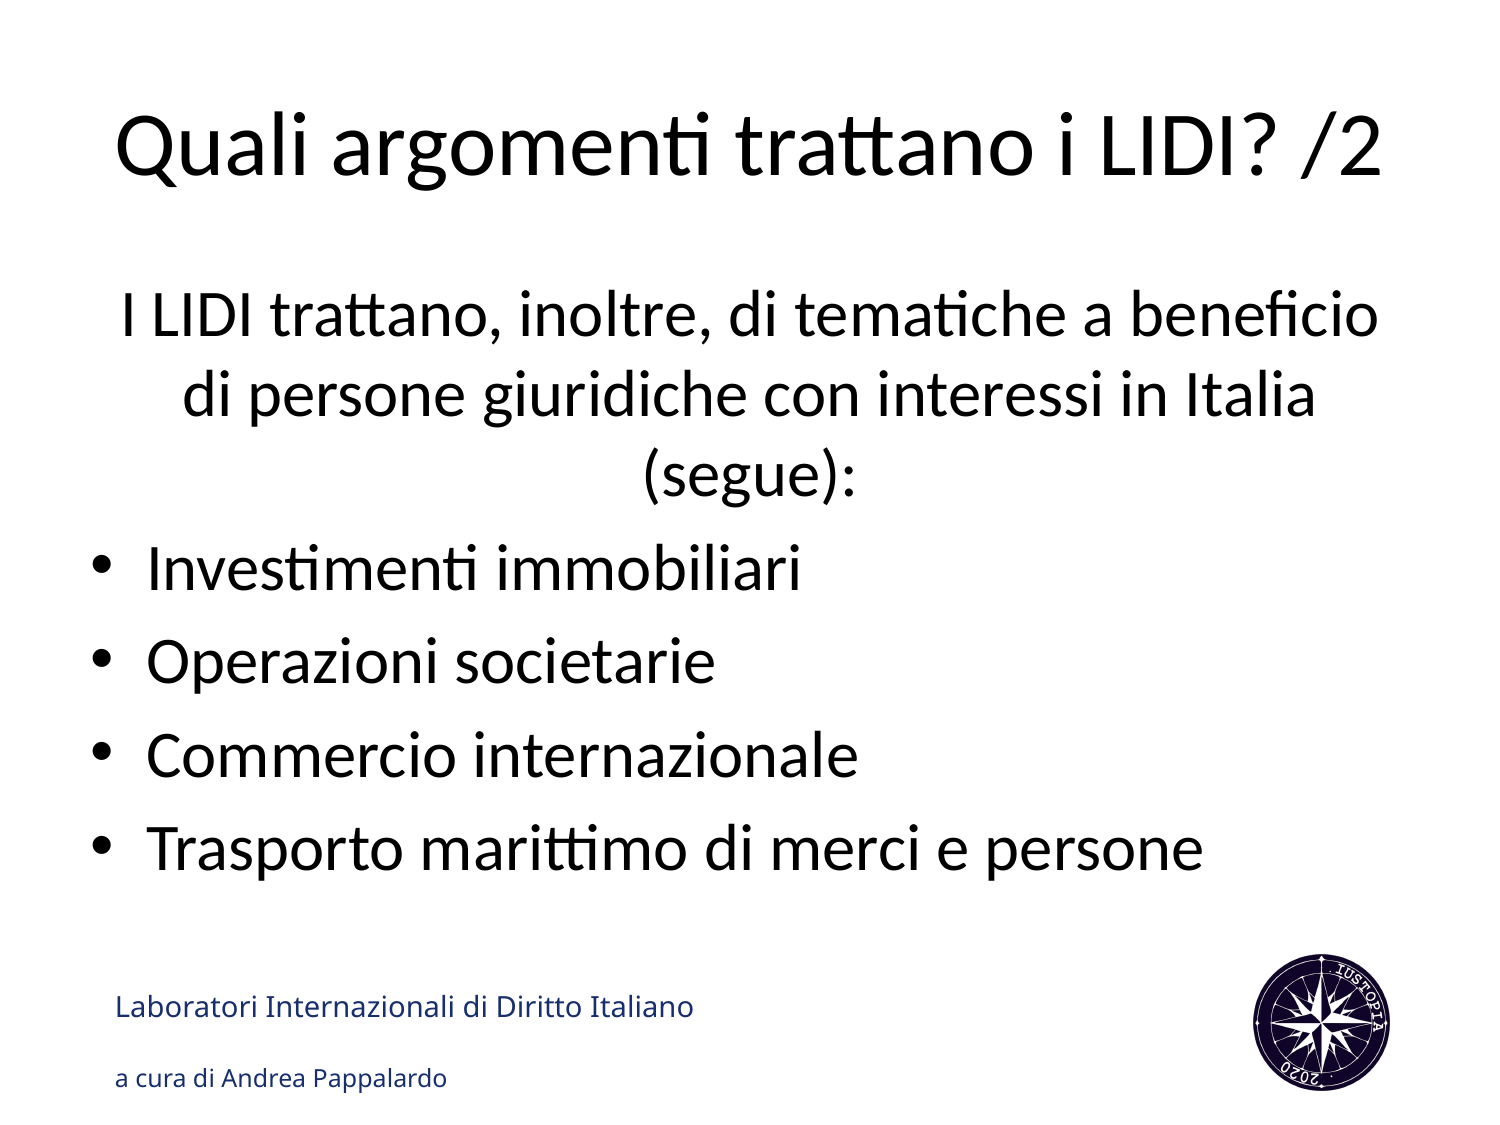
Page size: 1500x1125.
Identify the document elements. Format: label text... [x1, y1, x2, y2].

picture [1253, 954, 1390, 1091]
text_box Laboratori Internazionali di Diritto Italiano a cura di Andrea Pappalardo [99, 946, 1450, 1125]
list I LIDI trattano, inoltre, di tematiche a beneficio di persone giuridiche con interessi in Italia (segue): Investimenti immobiliari Operazioni societarie Commercio internazionale Trasporto marittimo di merci e persone [75, 262, 1425, 947]
title Quali argomenti trattano i LIDI? /2 [75, 45, 1425, 233]
